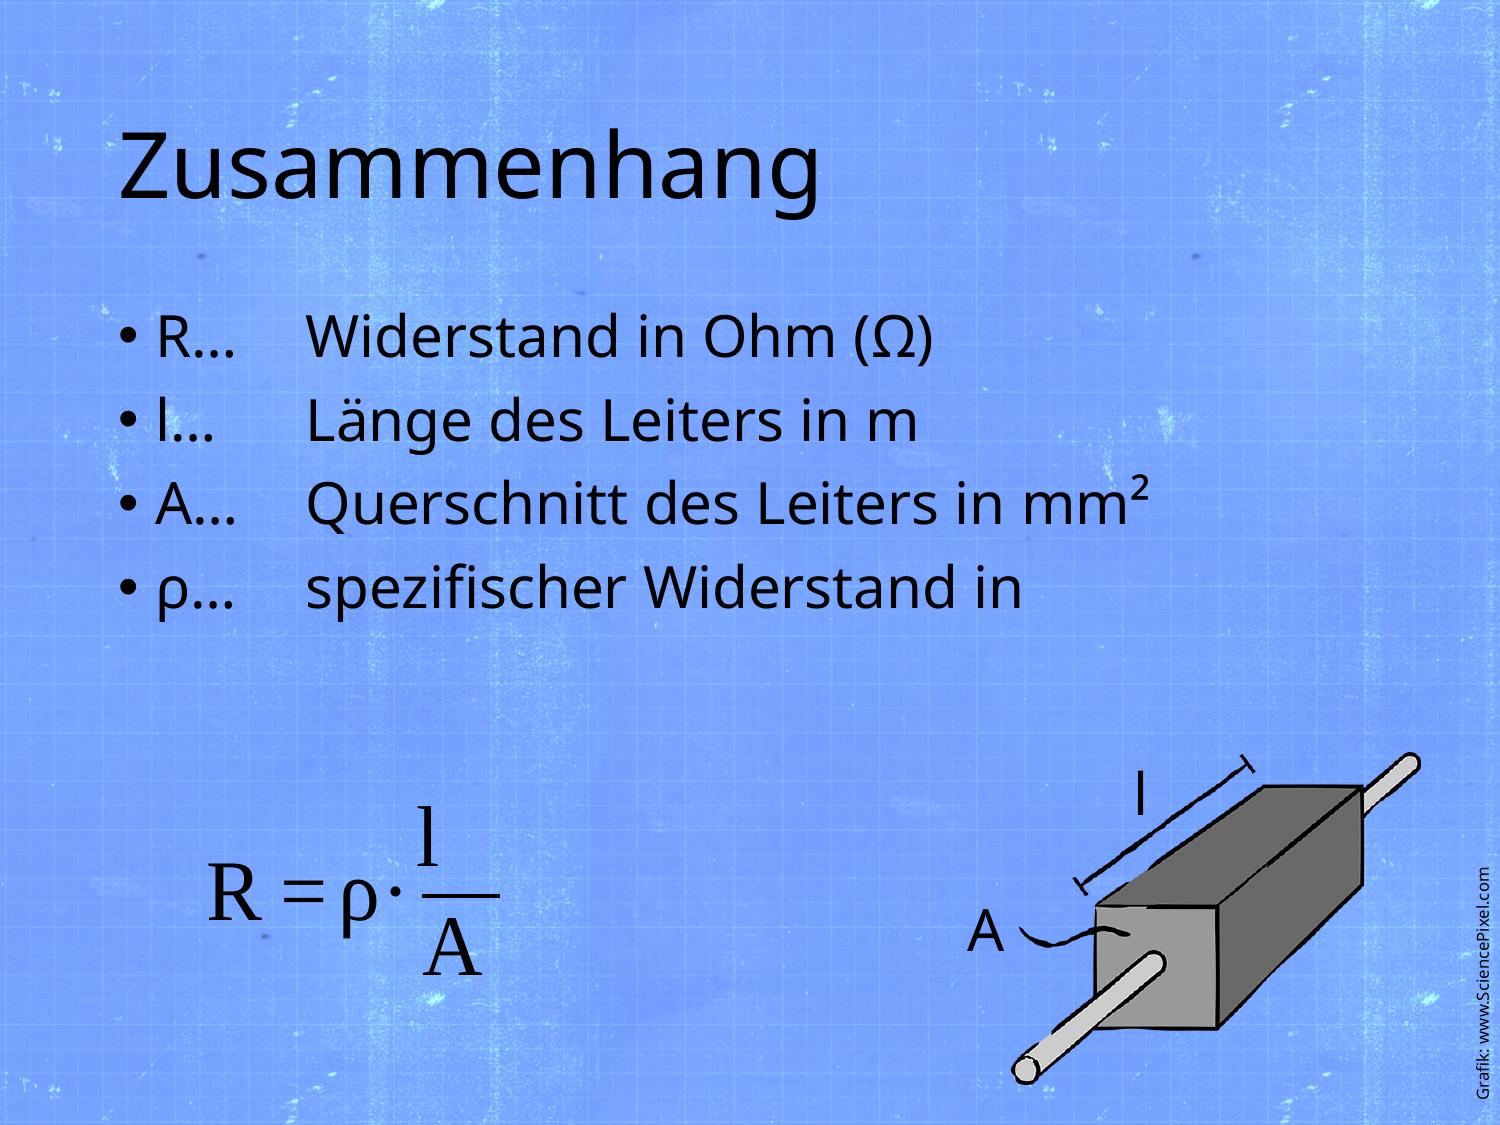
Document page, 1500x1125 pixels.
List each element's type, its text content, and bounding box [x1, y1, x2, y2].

picture [0, 0, 1500, 1125]
title Zusammenhang [103, 59, 1397, 278]
text_box A [953, 886, 1011, 971]
text_box Grafik: www.SciencePixel.com [1464, 851, 1500, 1116]
